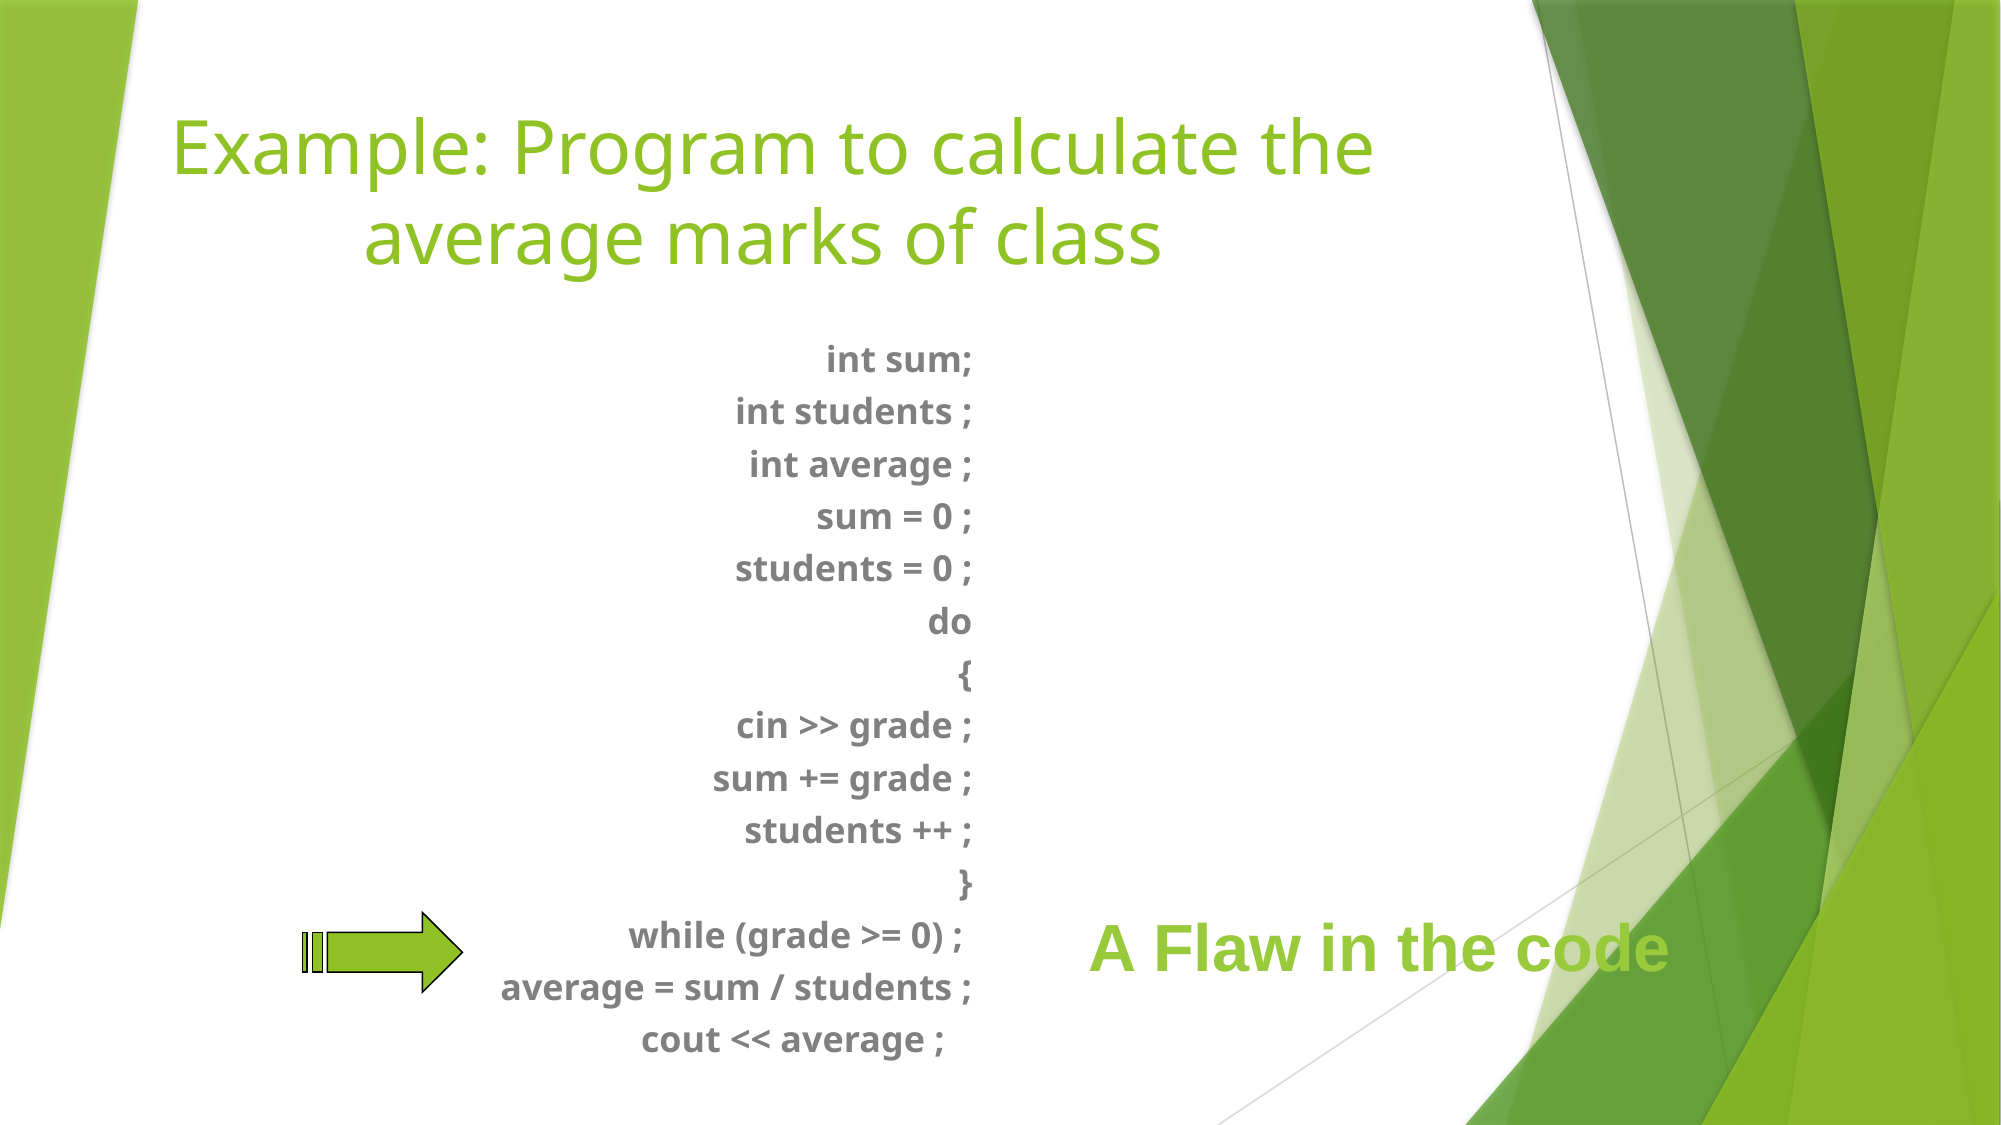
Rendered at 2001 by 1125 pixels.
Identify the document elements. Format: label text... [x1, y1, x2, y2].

subtitle int sum; int students ; int average ; sum = 0 ; students = 0 ; do { cin >> grade ; sum += grade ; students ++ ; } while (grade >= 0) ; average = sum / students ; cout << average ; [0, 337, 988, 1075]
text_box A Flaw in the code [1073, 912, 1687, 992]
text_box [312, 932, 323, 973]
title Example: Program to calculate the average marks of class [135, 69, 1411, 311]
text_box [327, 912, 463, 993]
text_box [302, 932, 308, 973]
